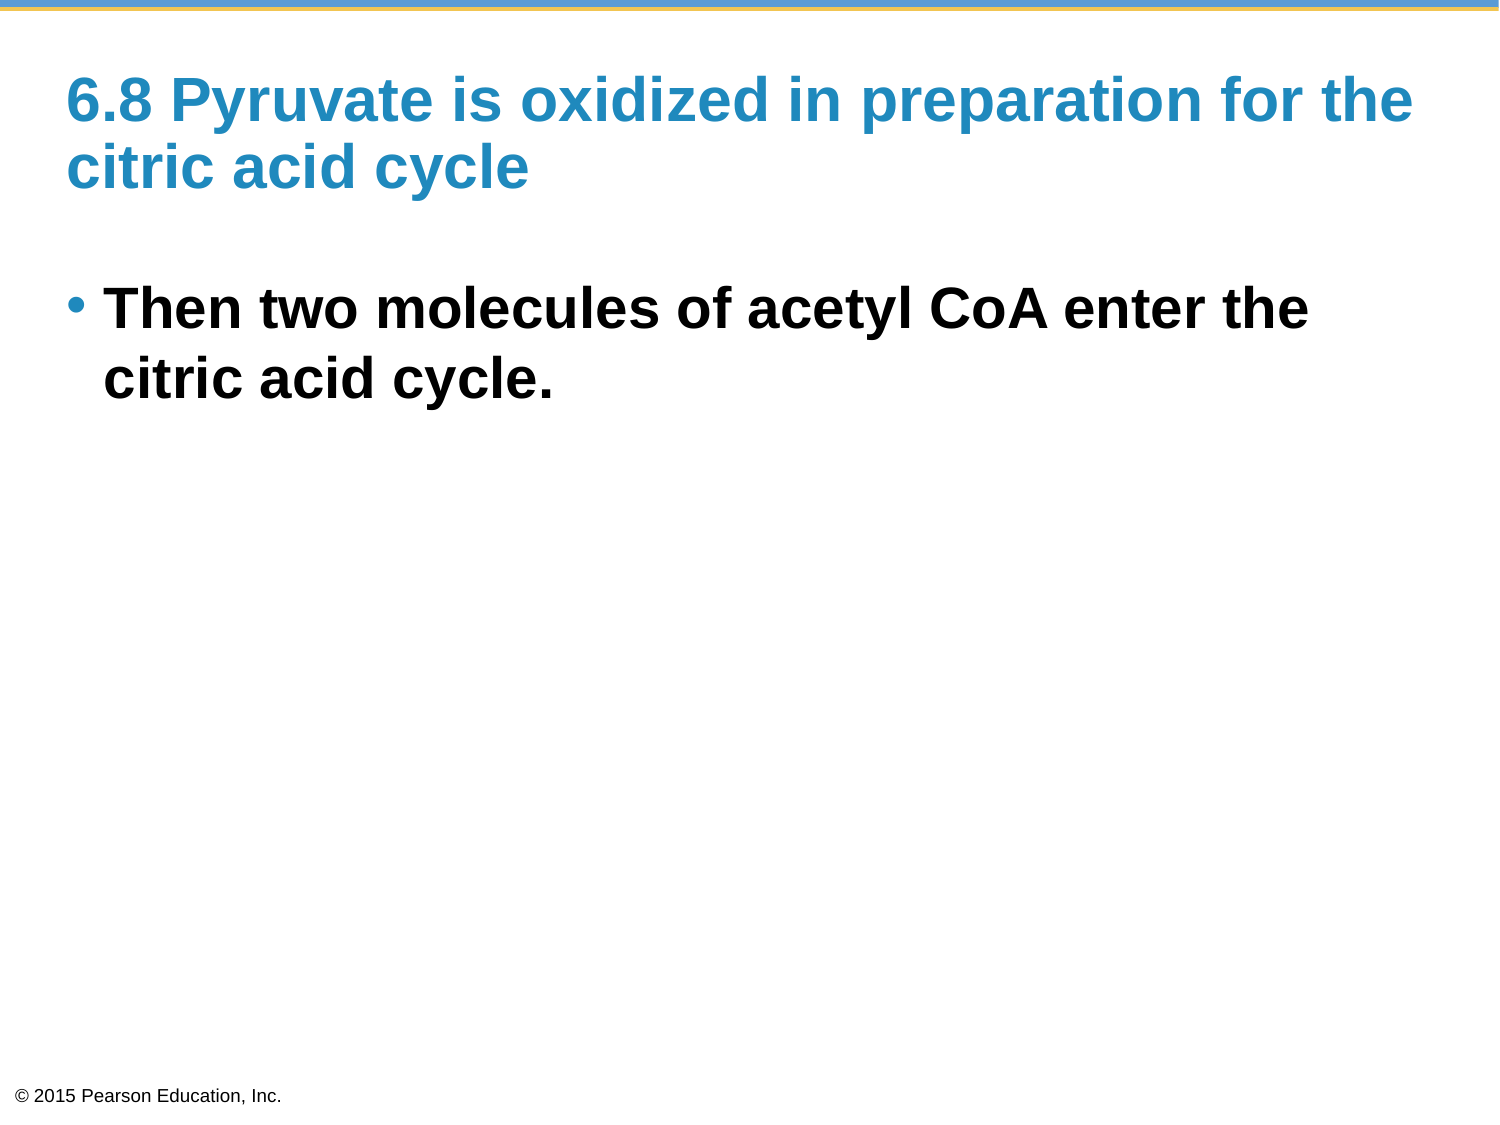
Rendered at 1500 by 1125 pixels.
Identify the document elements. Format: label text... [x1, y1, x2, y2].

footer © 2015 Pearson Education, Inc. [0, 1065, 507, 1125]
list Then two molecules of acetyl CoA enter the citric acid cycle. [51, 262, 1442, 1043]
title 6.8 Pyruvate is oxidized in preparation for the citric acid cycle [51, 59, 1442, 231]
